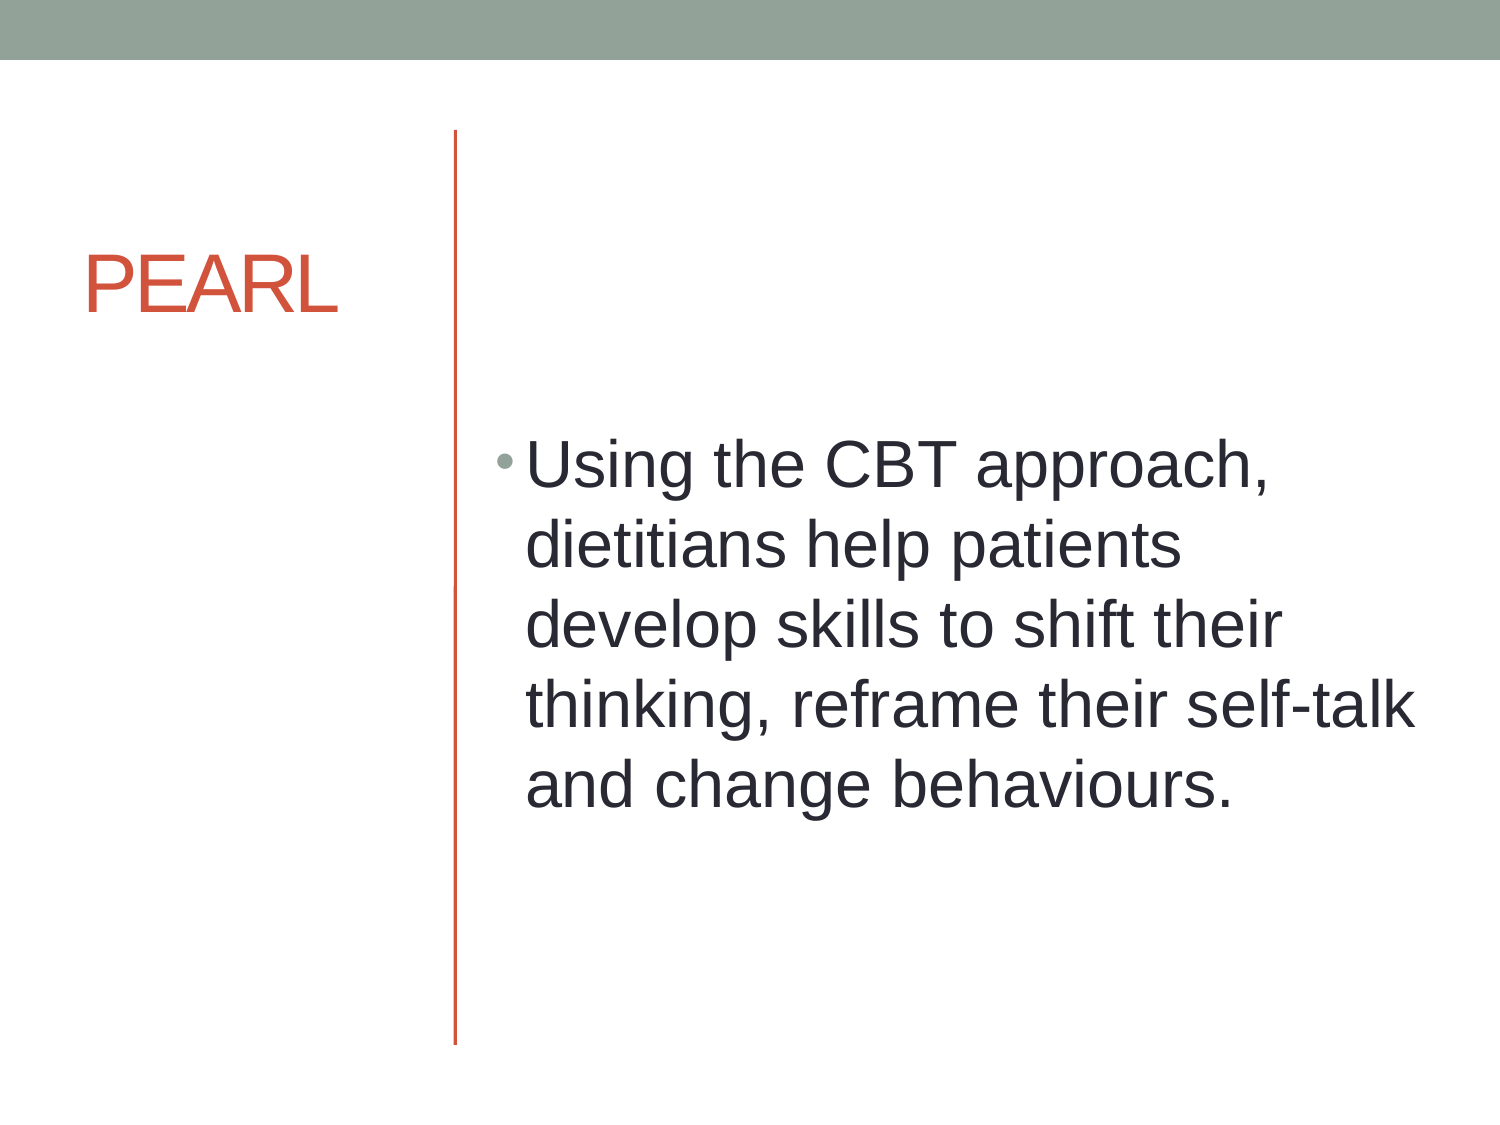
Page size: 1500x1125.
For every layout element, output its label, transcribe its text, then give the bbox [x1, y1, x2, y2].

list Using the CBT approach, dietitians help patients develop skills to shift their thinking, reframe their self-talk and change behaviours. [486, 129, 1426, 1046]
title PEARL [74, 129, 427, 338]
